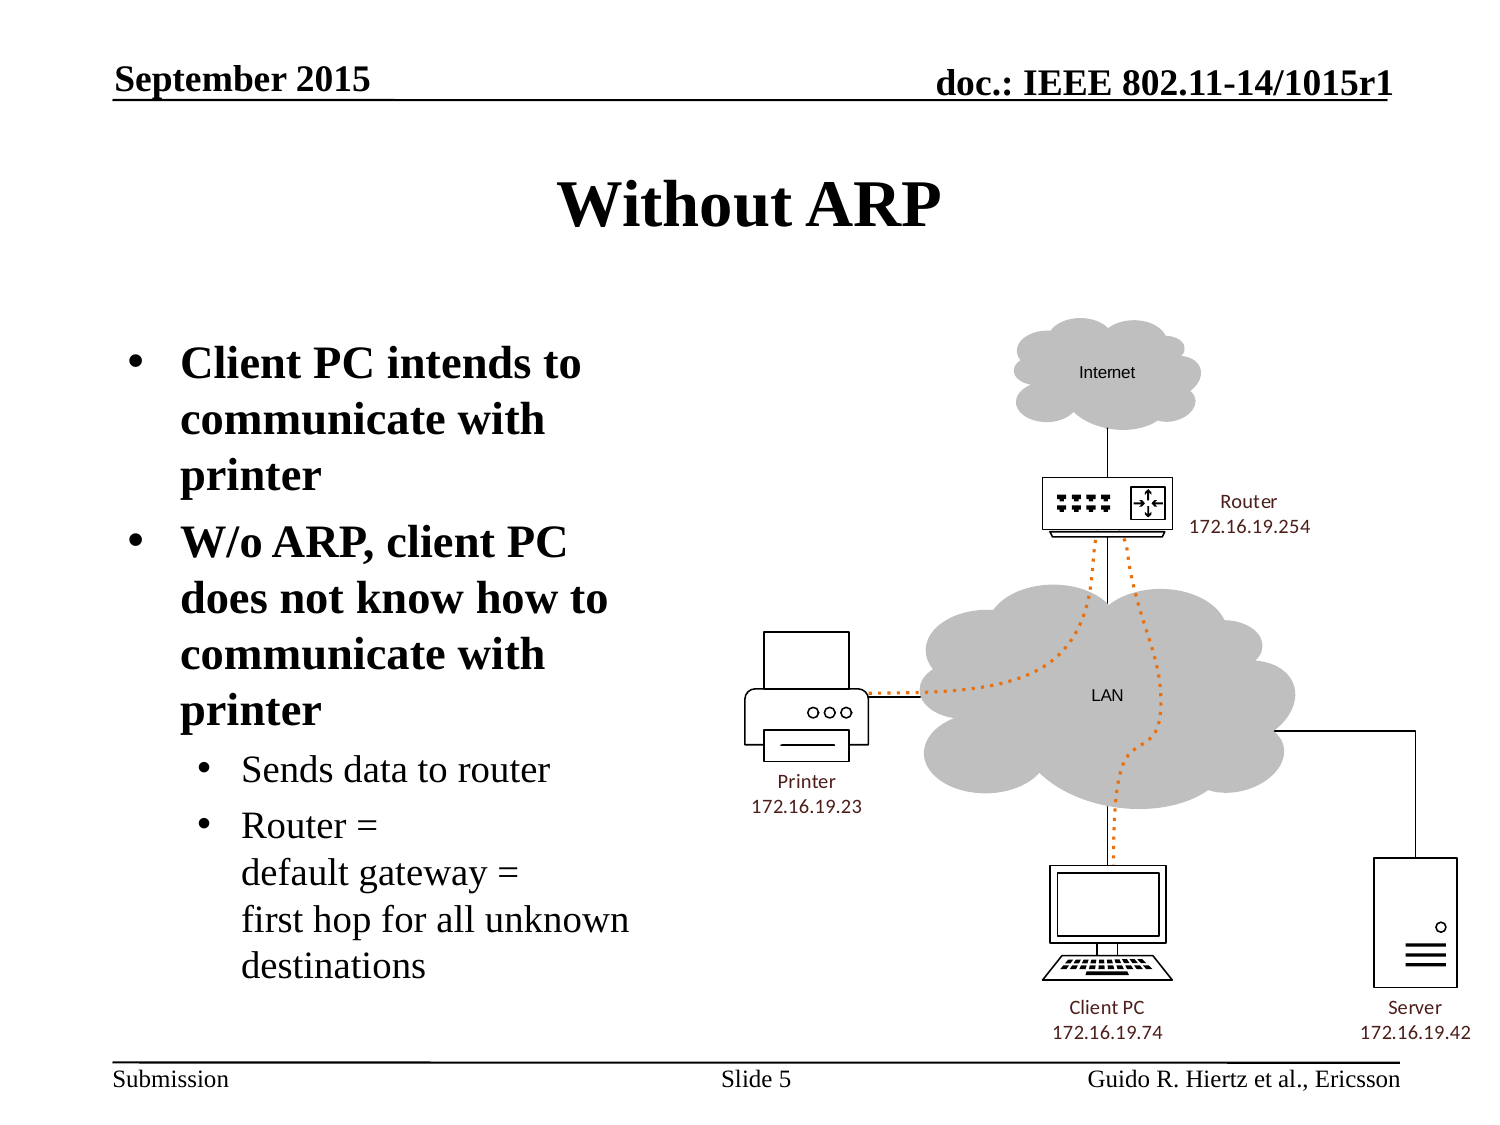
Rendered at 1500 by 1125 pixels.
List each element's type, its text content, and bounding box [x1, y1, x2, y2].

list Client PC intends to communicate with printer W/o ARP, client PC does not know how to communicate with printer Sends data to router Router = default gateway = first hop for all unknown destinations [112, 324, 668, 1000]
title Without ARP [112, 112, 1388, 288]
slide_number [114, 54, 423, 100]
footer Guido R. Hiertz et al., Ericsson [878, 1063, 1402, 1093]
slide_number Slide 5 [712, 1061, 800, 1123]
picture [737, 314, 1483, 1054]
